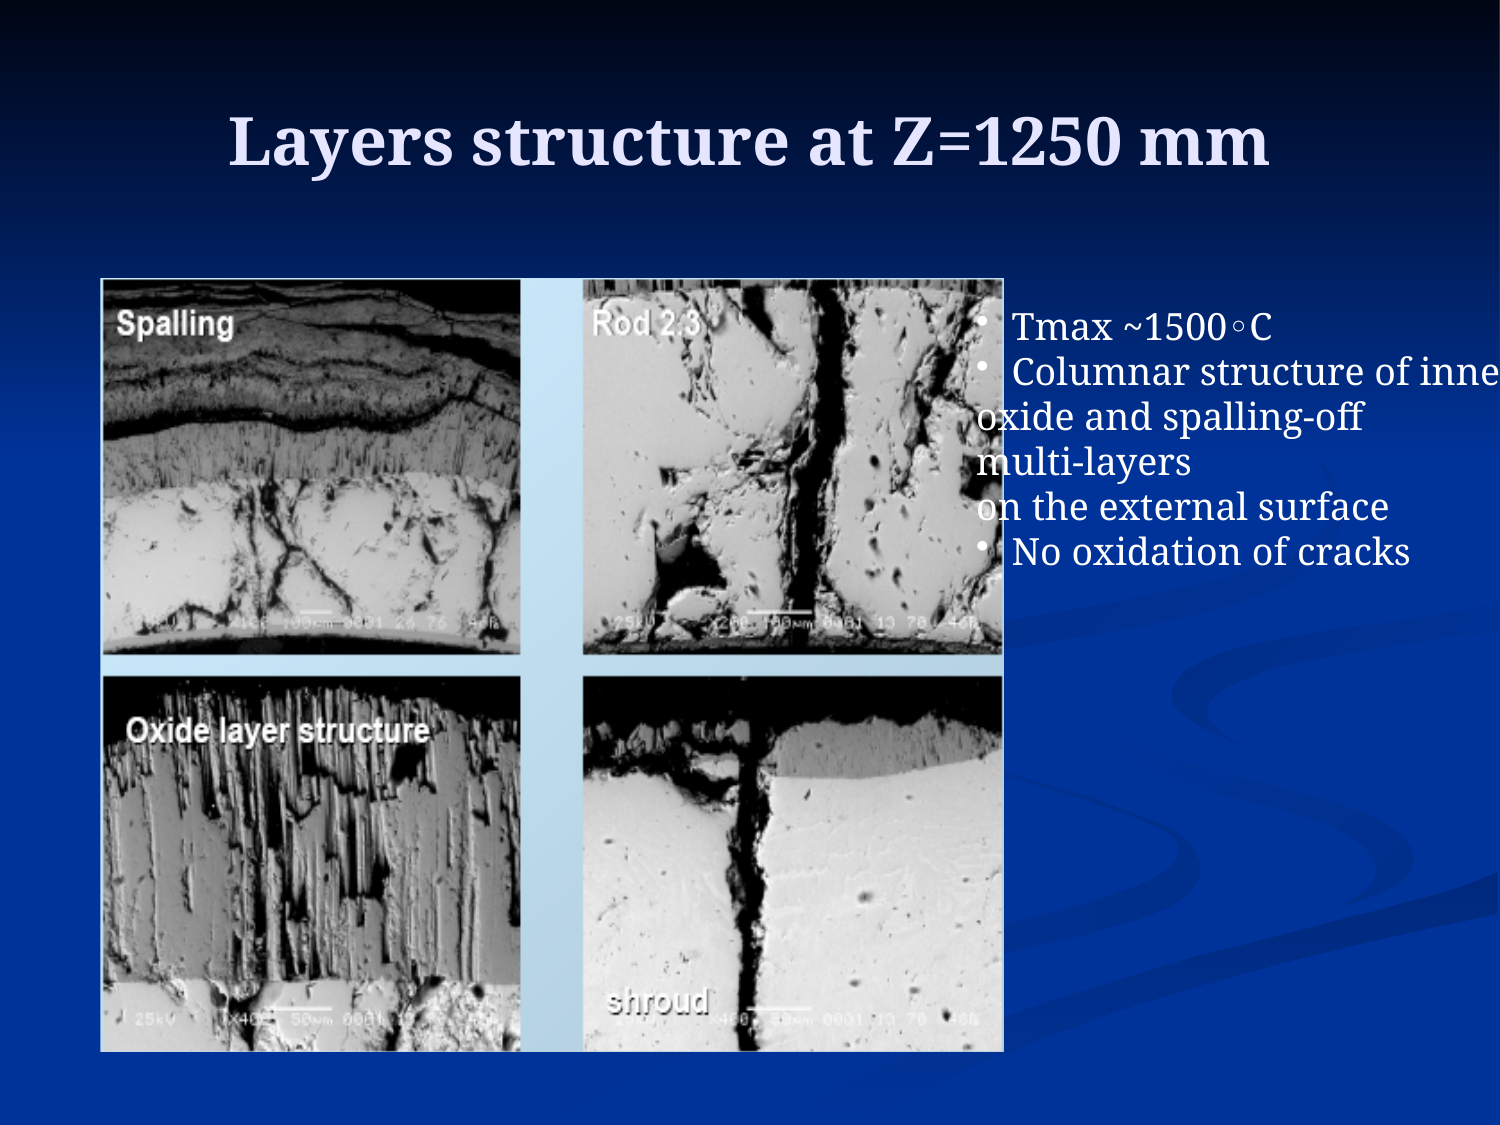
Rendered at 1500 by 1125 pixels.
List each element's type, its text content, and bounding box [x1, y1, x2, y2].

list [99, 278, 1005, 1052]
text_box Tmax ~1500◦C Columnar structure of inner oxide and spalling-off multi-layers on the external surface No oxidation of cracks [1009, 296, 1500, 626]
title Layers structure at Z=1250 mm [75, 45, 1425, 233]
